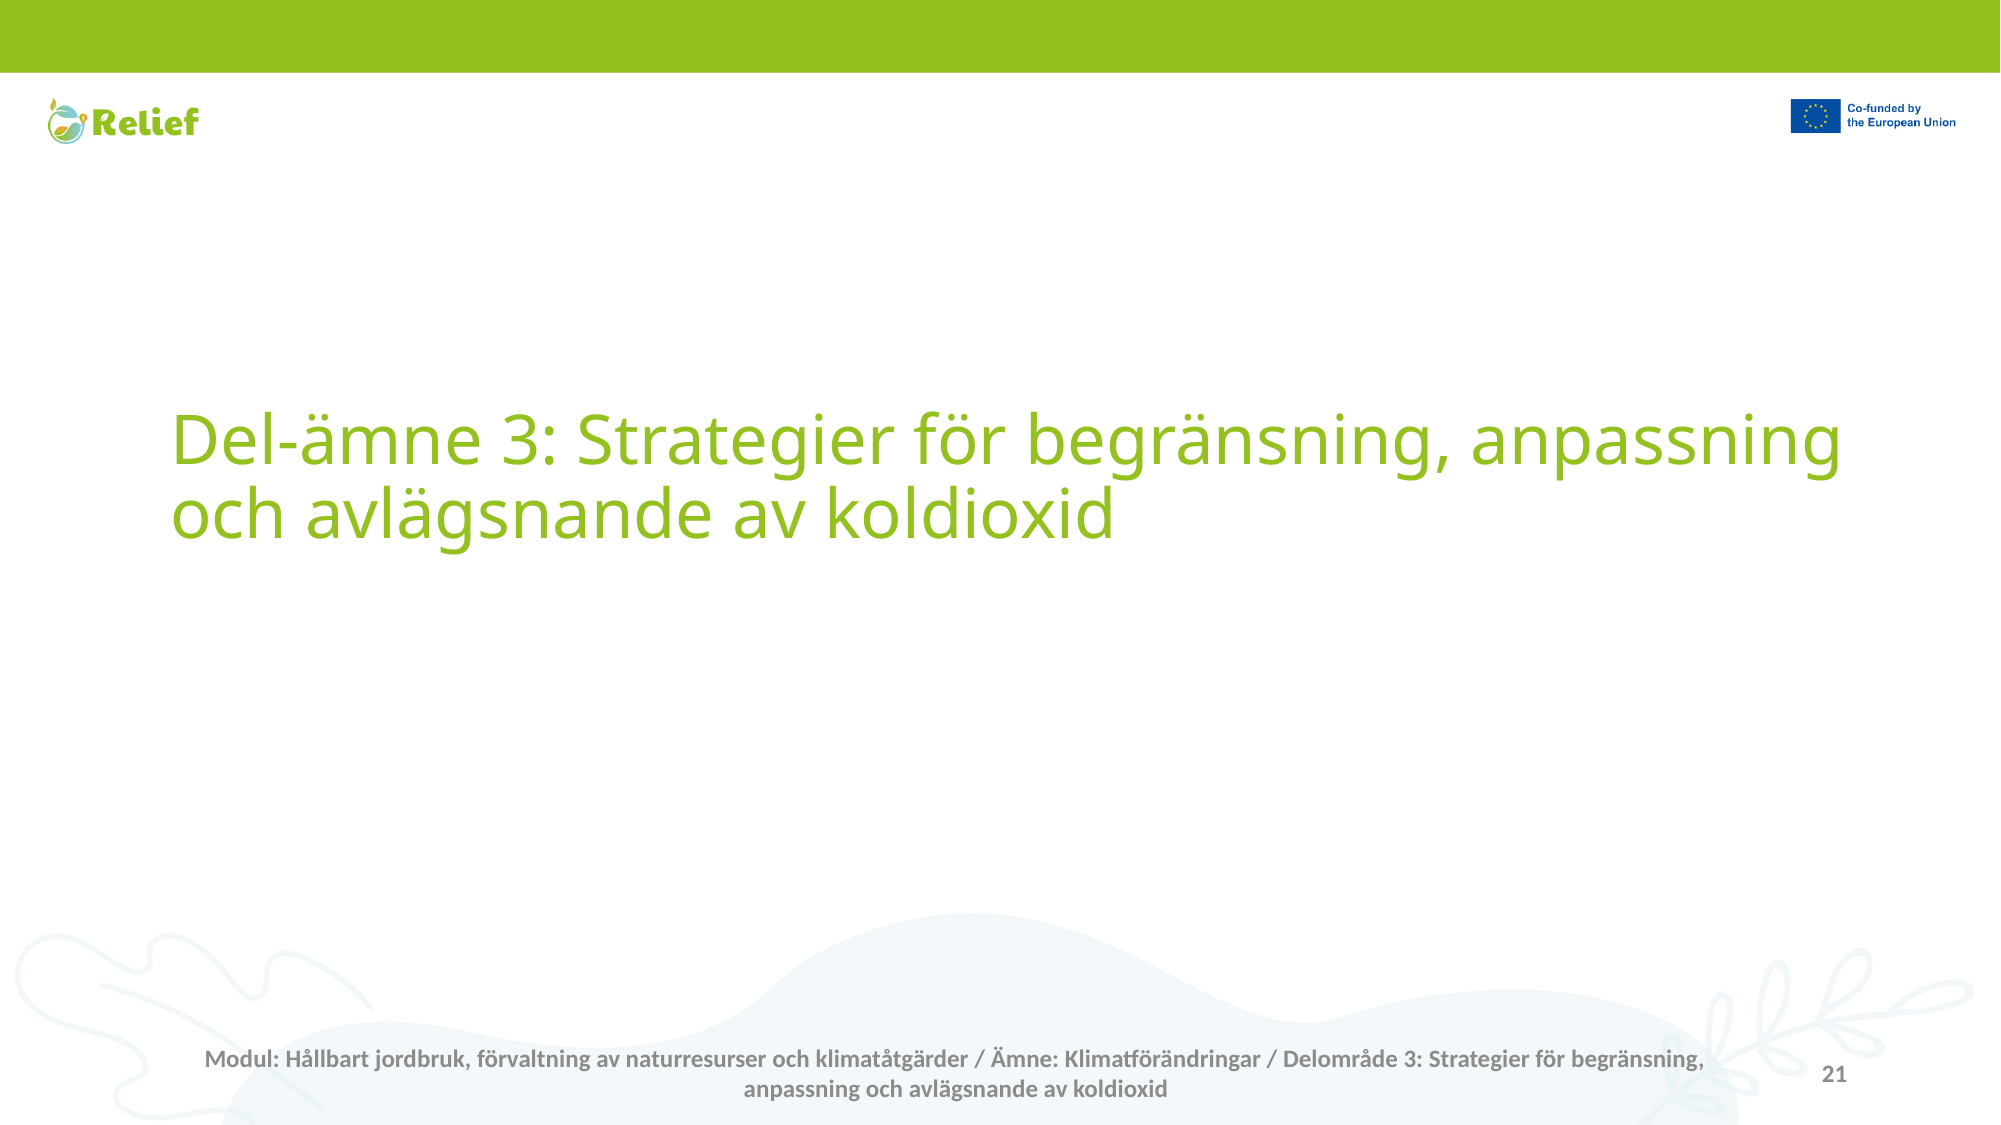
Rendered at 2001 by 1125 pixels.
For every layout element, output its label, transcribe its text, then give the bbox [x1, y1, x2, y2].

picture [0, 0, 2001, 1125]
slide_number 21 [1787, 1042, 1863, 1103]
footer Modul: Hållbart jordbruk, förvaltning av naturresurser och klimatåtgärder / Ämne: Klimatförändringar / Delområde 3: Strategier för begränsning, anpassning och avlägsnande av koldioxid [137, 1023, 1775, 1122]
title Del-ämne 3: Strategier för begränsning, anpassning och avlägsnande av koldioxid [155, 396, 1881, 563]
